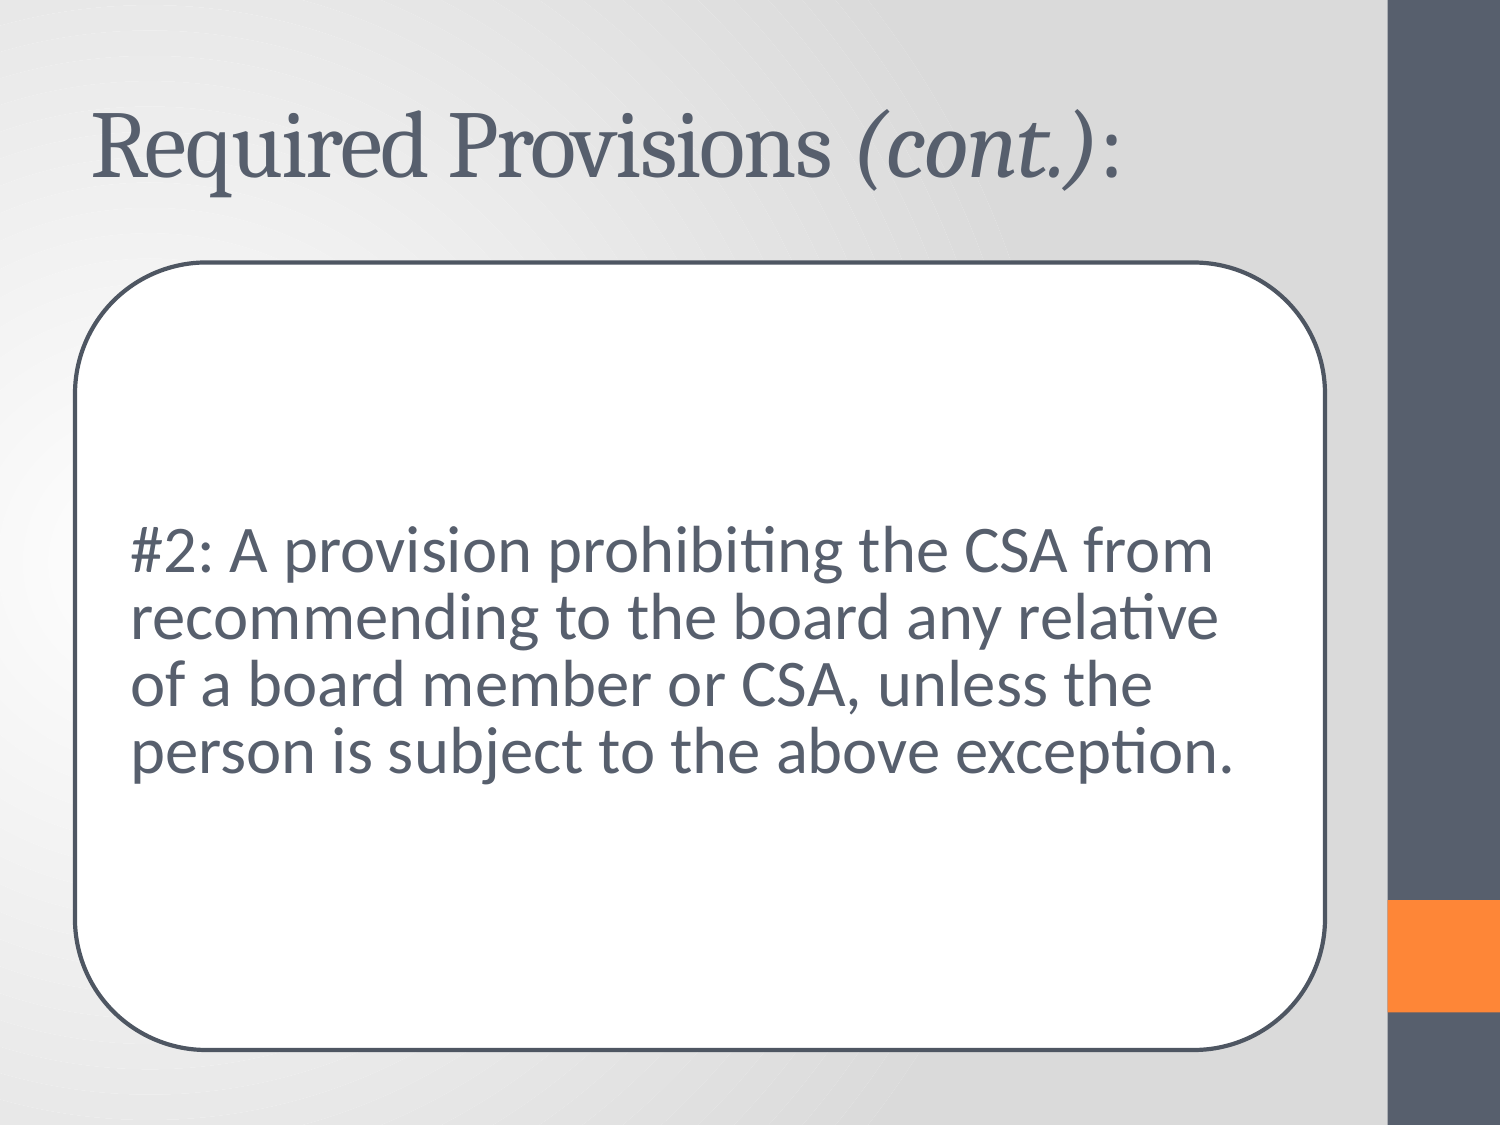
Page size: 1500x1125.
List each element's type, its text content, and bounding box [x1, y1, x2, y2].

title Required Provisions (cont.): [75, 45, 1325, 233]
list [74, 261, 1326, 1051]
